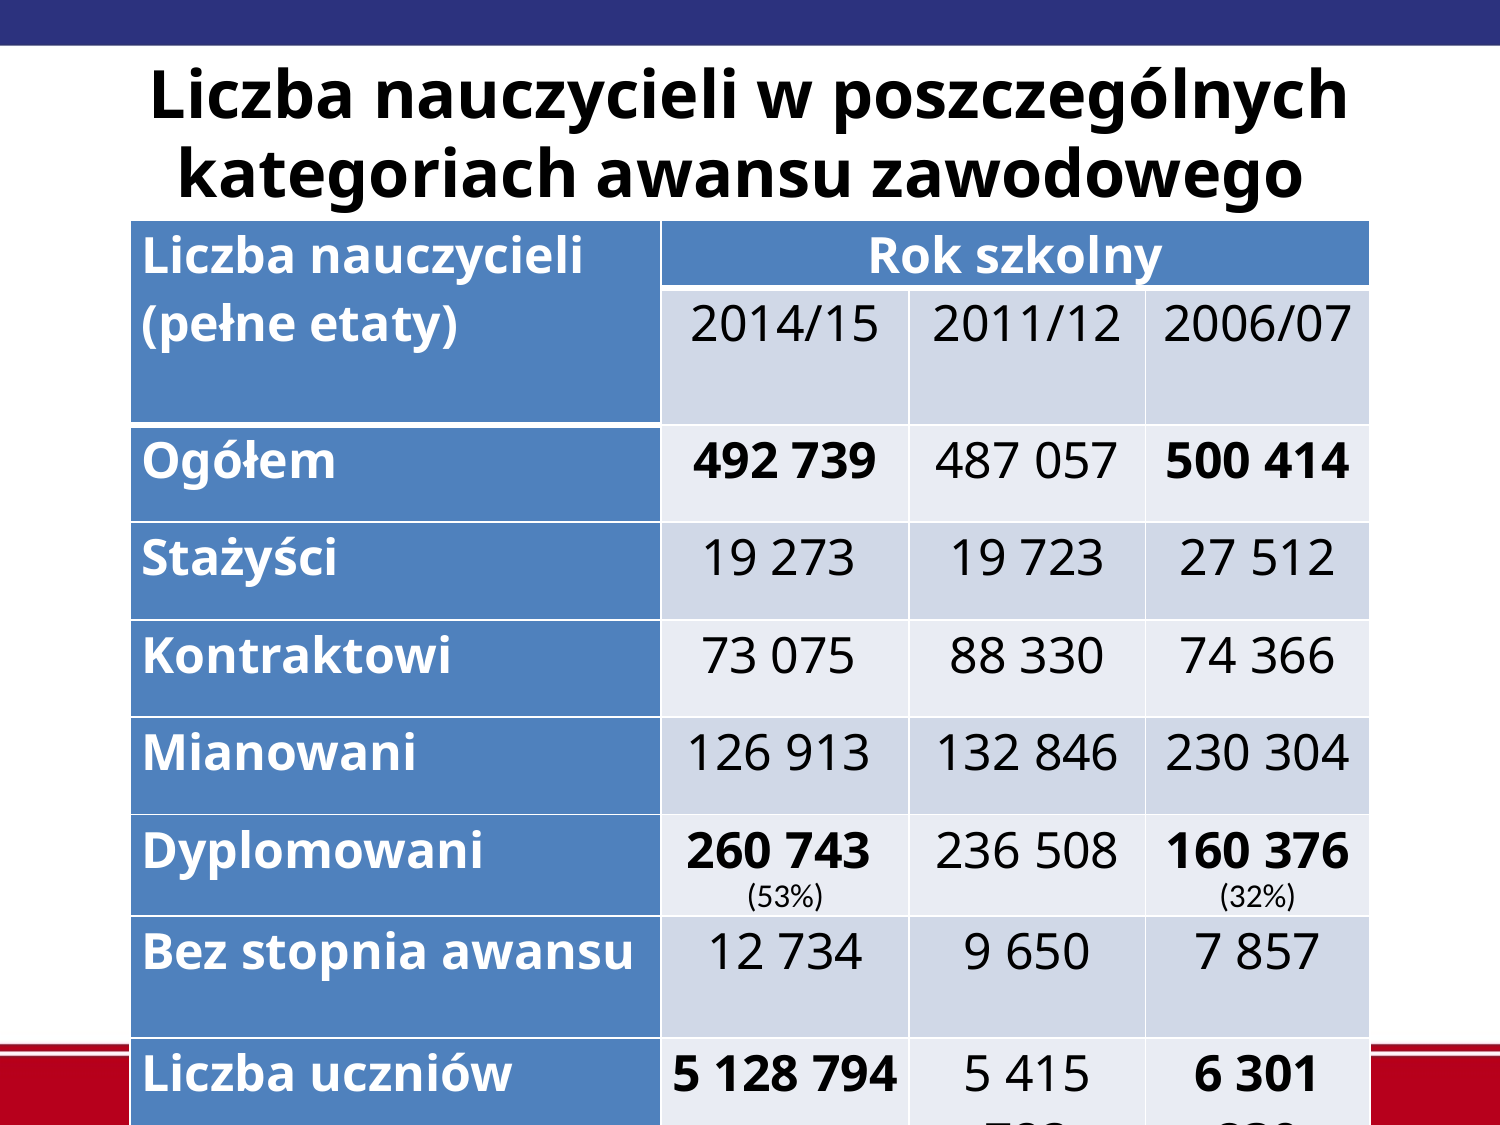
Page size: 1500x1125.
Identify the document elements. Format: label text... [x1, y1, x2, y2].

table_cell 19 273 [662, 523, 908, 619]
table_cell Kontraktowi [131, 621, 660, 716]
table_cell 260 743 (53%) [662, 815, 908, 915]
table_header Liczba nauczycieli (pełne etaty) [131, 221, 660, 422]
table_cell 9 650 [910, 917, 1145, 1037]
table_cell 160 376 (32%) [1146, 815, 1369, 915]
table_cell 2006/07 [1146, 291, 1369, 424]
table_cell 126 913 [662, 718, 908, 814]
table_cell Mianowani [131, 718, 660, 814]
table_cell 230 304 [1146, 718, 1369, 814]
table_cell Dyplomowani [131, 815, 660, 915]
table_cell Ogółem [131, 428, 660, 521]
table_cell 236 508 [910, 815, 1145, 915]
table_cell 19 723 [910, 523, 1145, 619]
table_cell 6 301 830 [1146, 1039, 1369, 1125]
table_cell 7 857 [1146, 917, 1369, 1037]
table_cell 500 414 [1146, 426, 1369, 521]
table_cell 2014/15 [662, 291, 908, 424]
table_cell 132 846 [910, 718, 1145, 814]
table_cell 487 057 [910, 426, 1145, 521]
picture [0, 0, 1500, 1125]
table_cell 27 512 [1146, 523, 1369, 619]
table_cell 5 128 794 [662, 1039, 908, 1125]
table_cell 74 366 [1146, 621, 1369, 716]
title Liczba nauczycieli w poszczególnych kategoriach awansu zawodowego [76, 30, 1424, 232]
table_cell 73 075 [662, 621, 908, 716]
table_cell 12 734 [662, 917, 908, 1037]
table_cell 492 739 [662, 426, 908, 521]
table_cell Liczba uczniów [131, 1039, 660, 1125]
table_cell Stażyści [131, 523, 660, 619]
table_cell 88 330 [910, 621, 1145, 716]
table_header Rok szkolny [662, 221, 1369, 285]
table_cell 2011/12 [910, 291, 1145, 424]
table_cell Bez stopnia awansu [131, 917, 660, 1037]
table_cell 5 415 723 [910, 1039, 1145, 1125]
